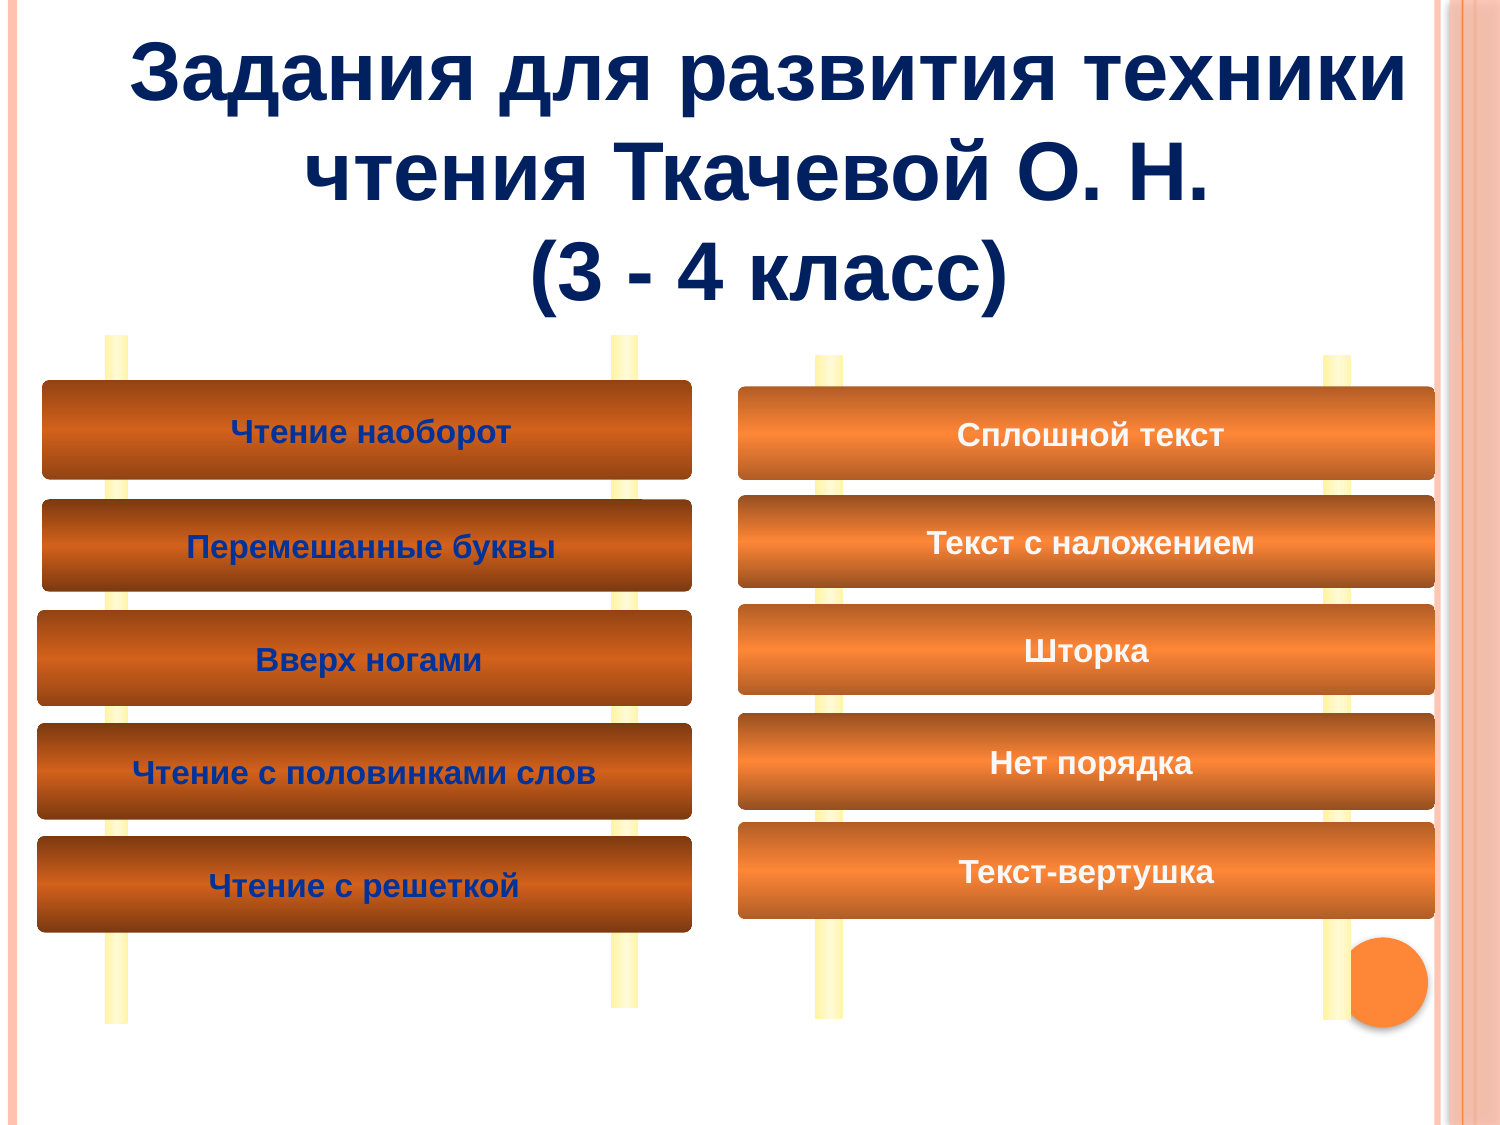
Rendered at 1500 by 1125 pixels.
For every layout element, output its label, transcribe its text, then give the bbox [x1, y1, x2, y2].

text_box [737, 354, 1436, 1020]
text_box Задания для развития техники чтения Ткачевой О. Н. (3 - 4 класс) [104, 91, 1435, 244]
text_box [36, 334, 693, 1024]
